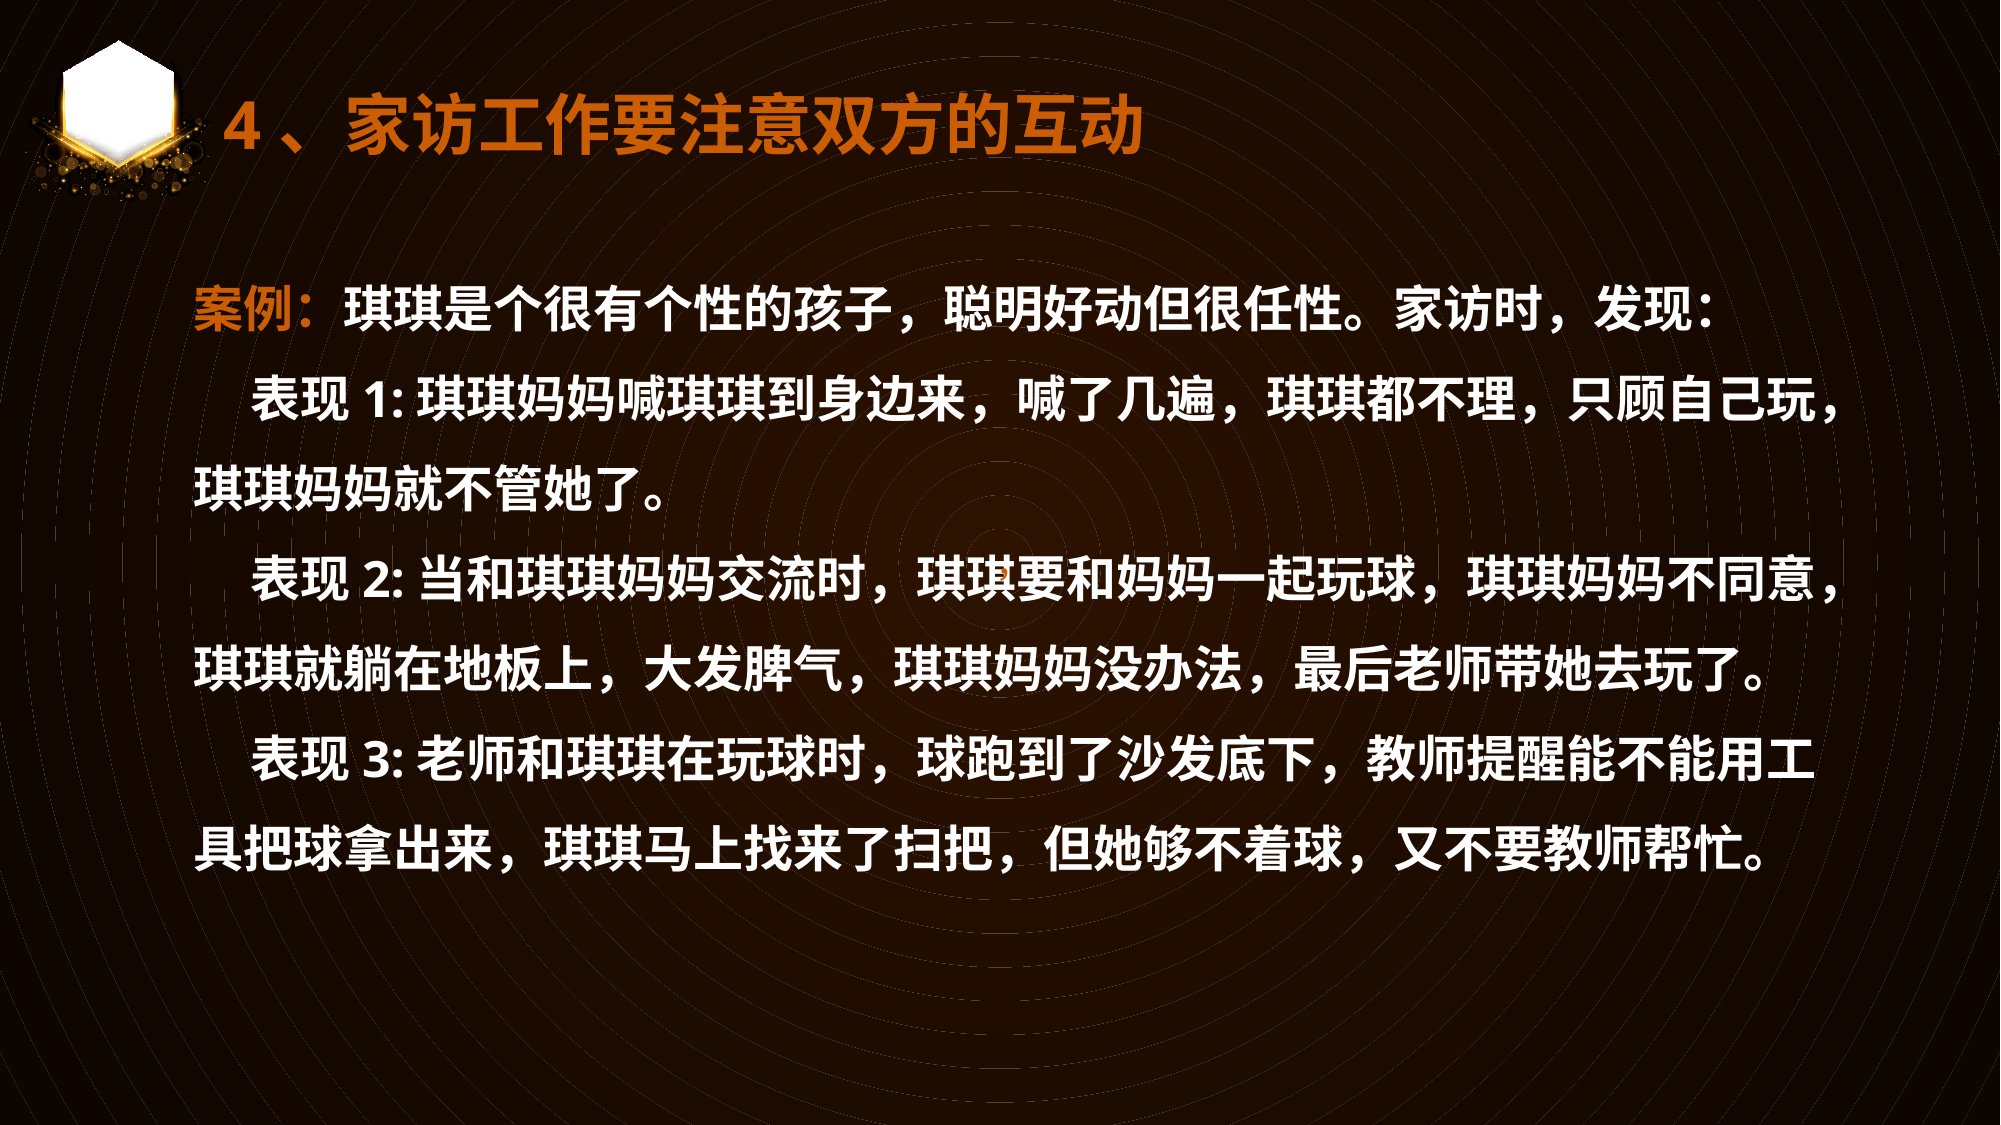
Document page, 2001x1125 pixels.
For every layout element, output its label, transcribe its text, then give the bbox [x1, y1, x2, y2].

list 4、家访工作要注意双方的互动 [209, 75, 1433, 167]
text_box 案例：琪琪是个很有个性的孩子，聪明好动但很任性。家访时，发现： 表现1:琪琪妈妈喊琪琪到身边来，喊了几遍，琪琪都不理，只顾自己玩，琪琪妈妈就不管她了。 表现2:当和琪琪妈妈交流时，琪琪要和妈妈一起玩球，琪琪妈妈不同意，琪琪就躺在地板上，大发脾气，琪琪妈妈没办法，最后老师带她去玩了。 表现3:老师和琪琪在玩球时，球跑到了沙发底下，教师提醒能不能用工具把球拿出来，琪琪马上找来了扫把，但她够不着球，又不要教师帮忙。 [178, 240, 1863, 886]
text_box ， [981, 532, 1049, 592]
picture [24, 40, 210, 202]
